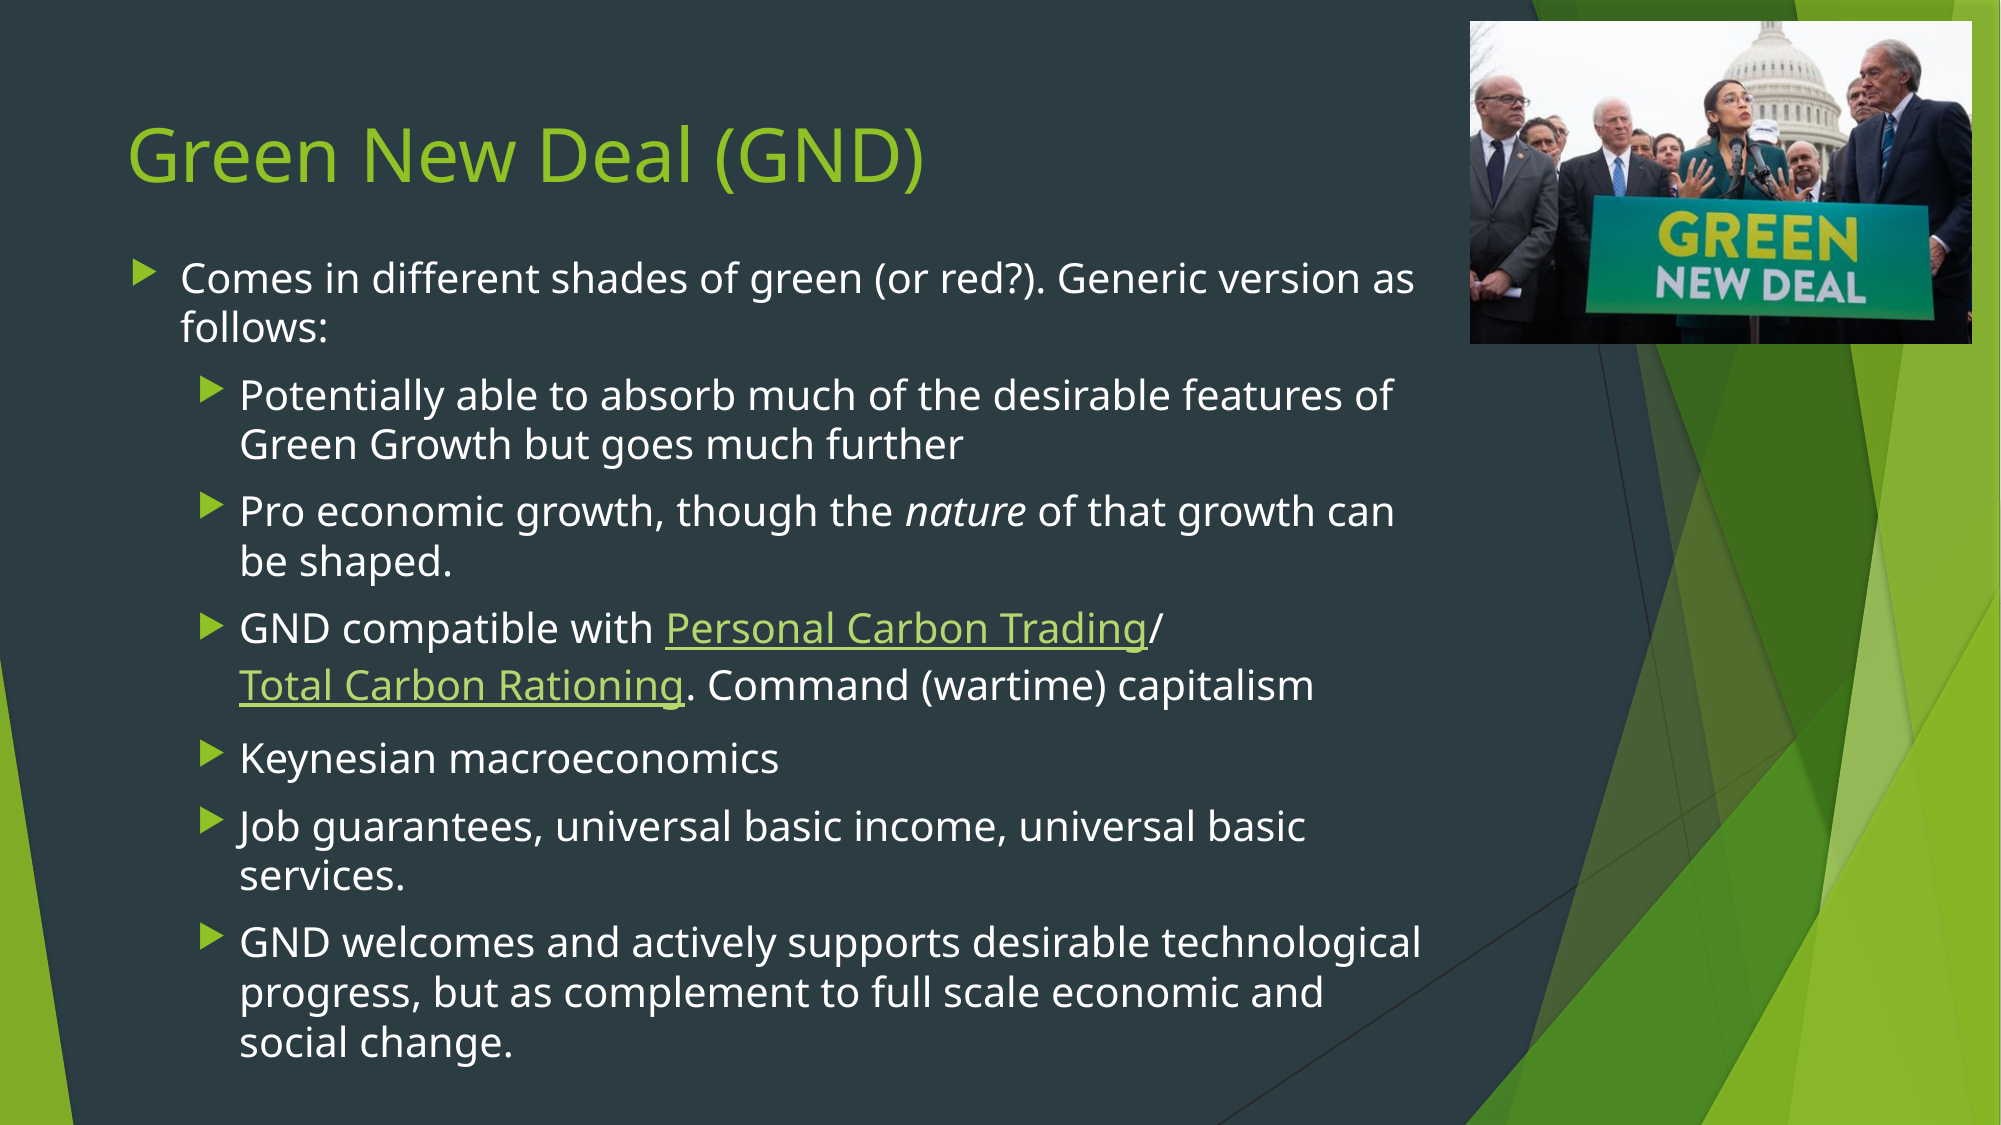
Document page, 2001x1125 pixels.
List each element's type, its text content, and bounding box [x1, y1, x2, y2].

picture [1470, 21, 1973, 344]
title Green New Deal (GND) [111, 99, 1465, 317]
list Comes in different shades of green (or red?). Generic version as follows: Potentially able to absorb much of the desirable features of Green Growth but goes much further Pro economic growth, though the nature of that growth can be shaped. GND compatible with Personal Carbon Trading/Total Carbon Rationing. Command (wartime) capitalism Keynesian macroeconomics Job guarantees, universal basic income, universal basic services. GND welcomes and actively supports desirable technological progress, but as complement to full scale economic and social change. [114, 244, 1450, 1074]
